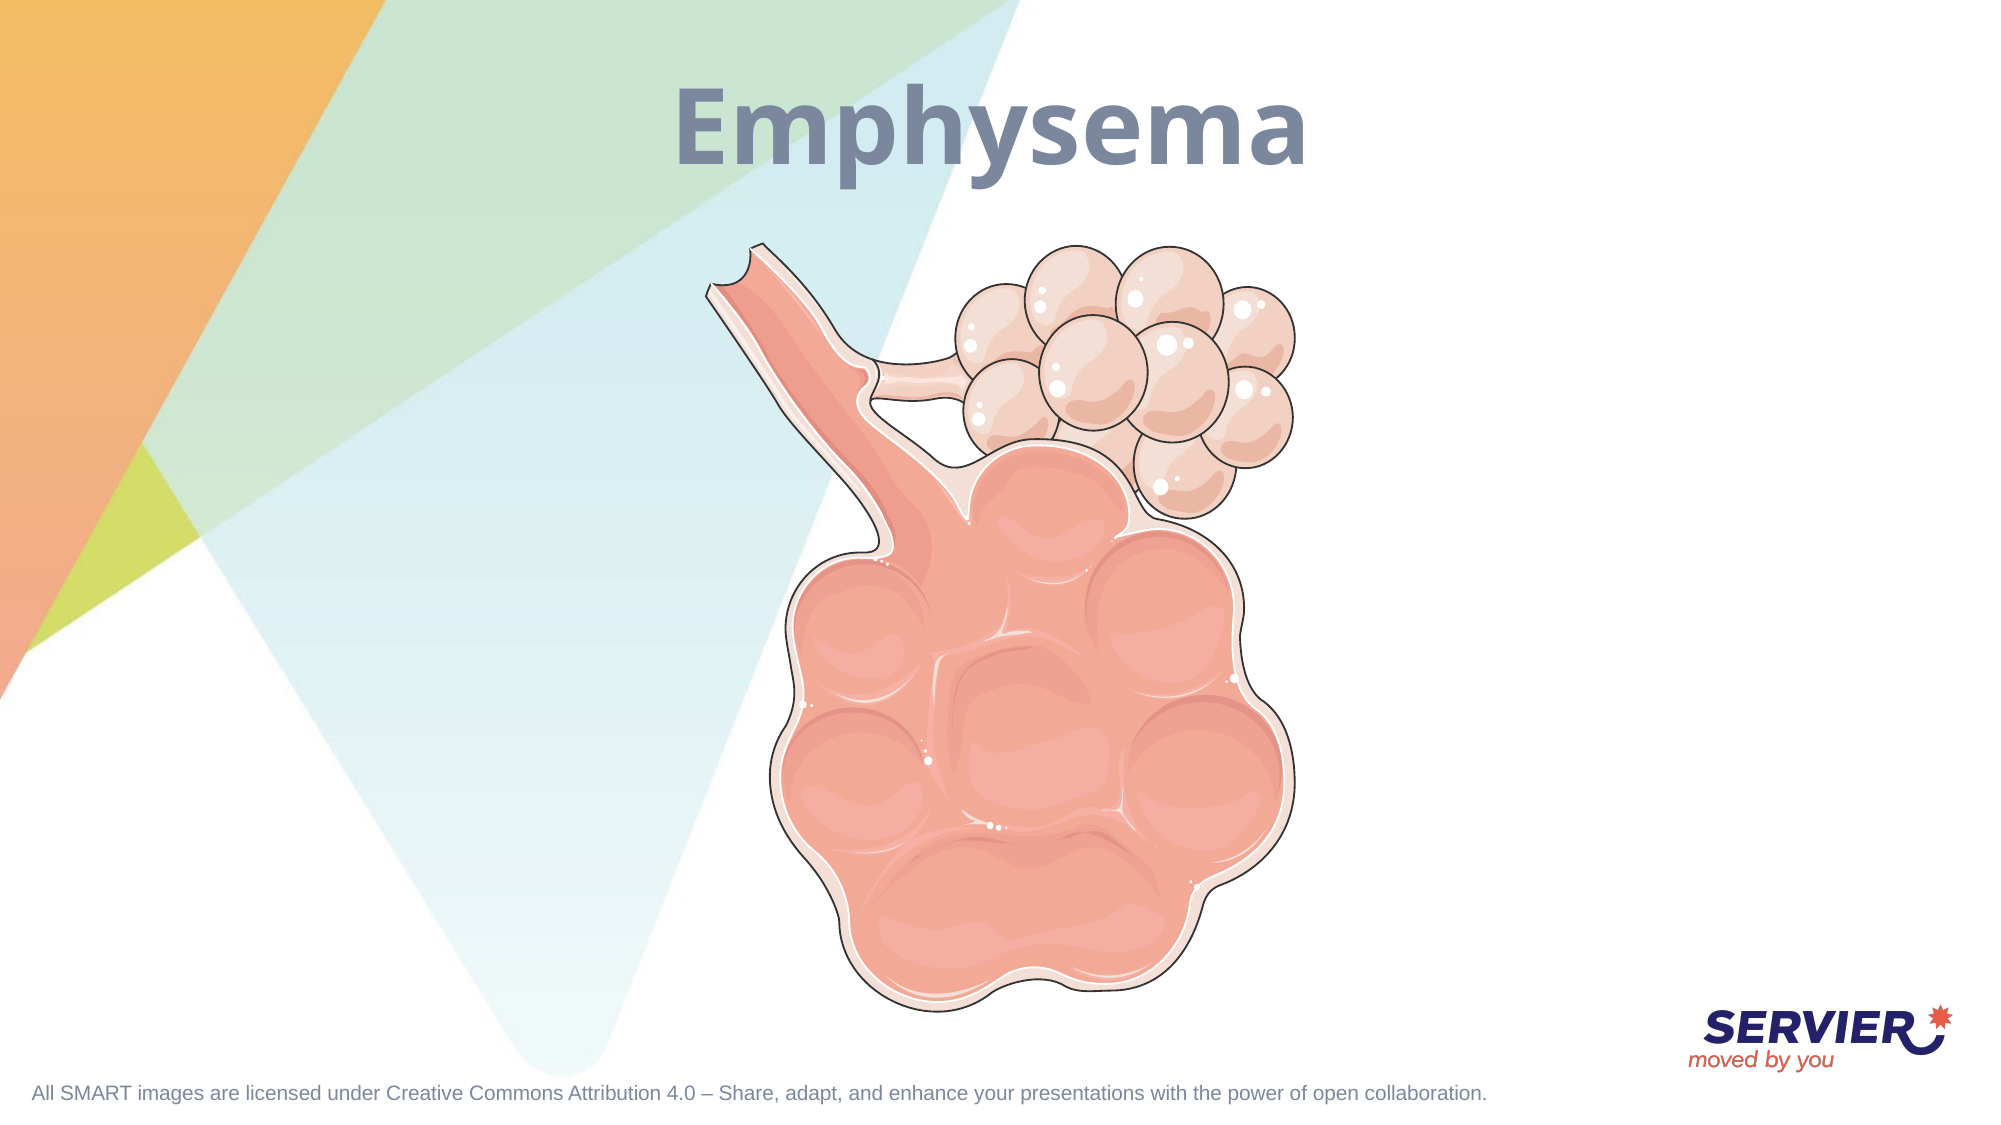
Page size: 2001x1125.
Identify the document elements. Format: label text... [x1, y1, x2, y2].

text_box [705, 243, 1296, 1024]
title Emphysema [55, 12, 1927, 232]
picture [0, 0, 2001, 1125]
